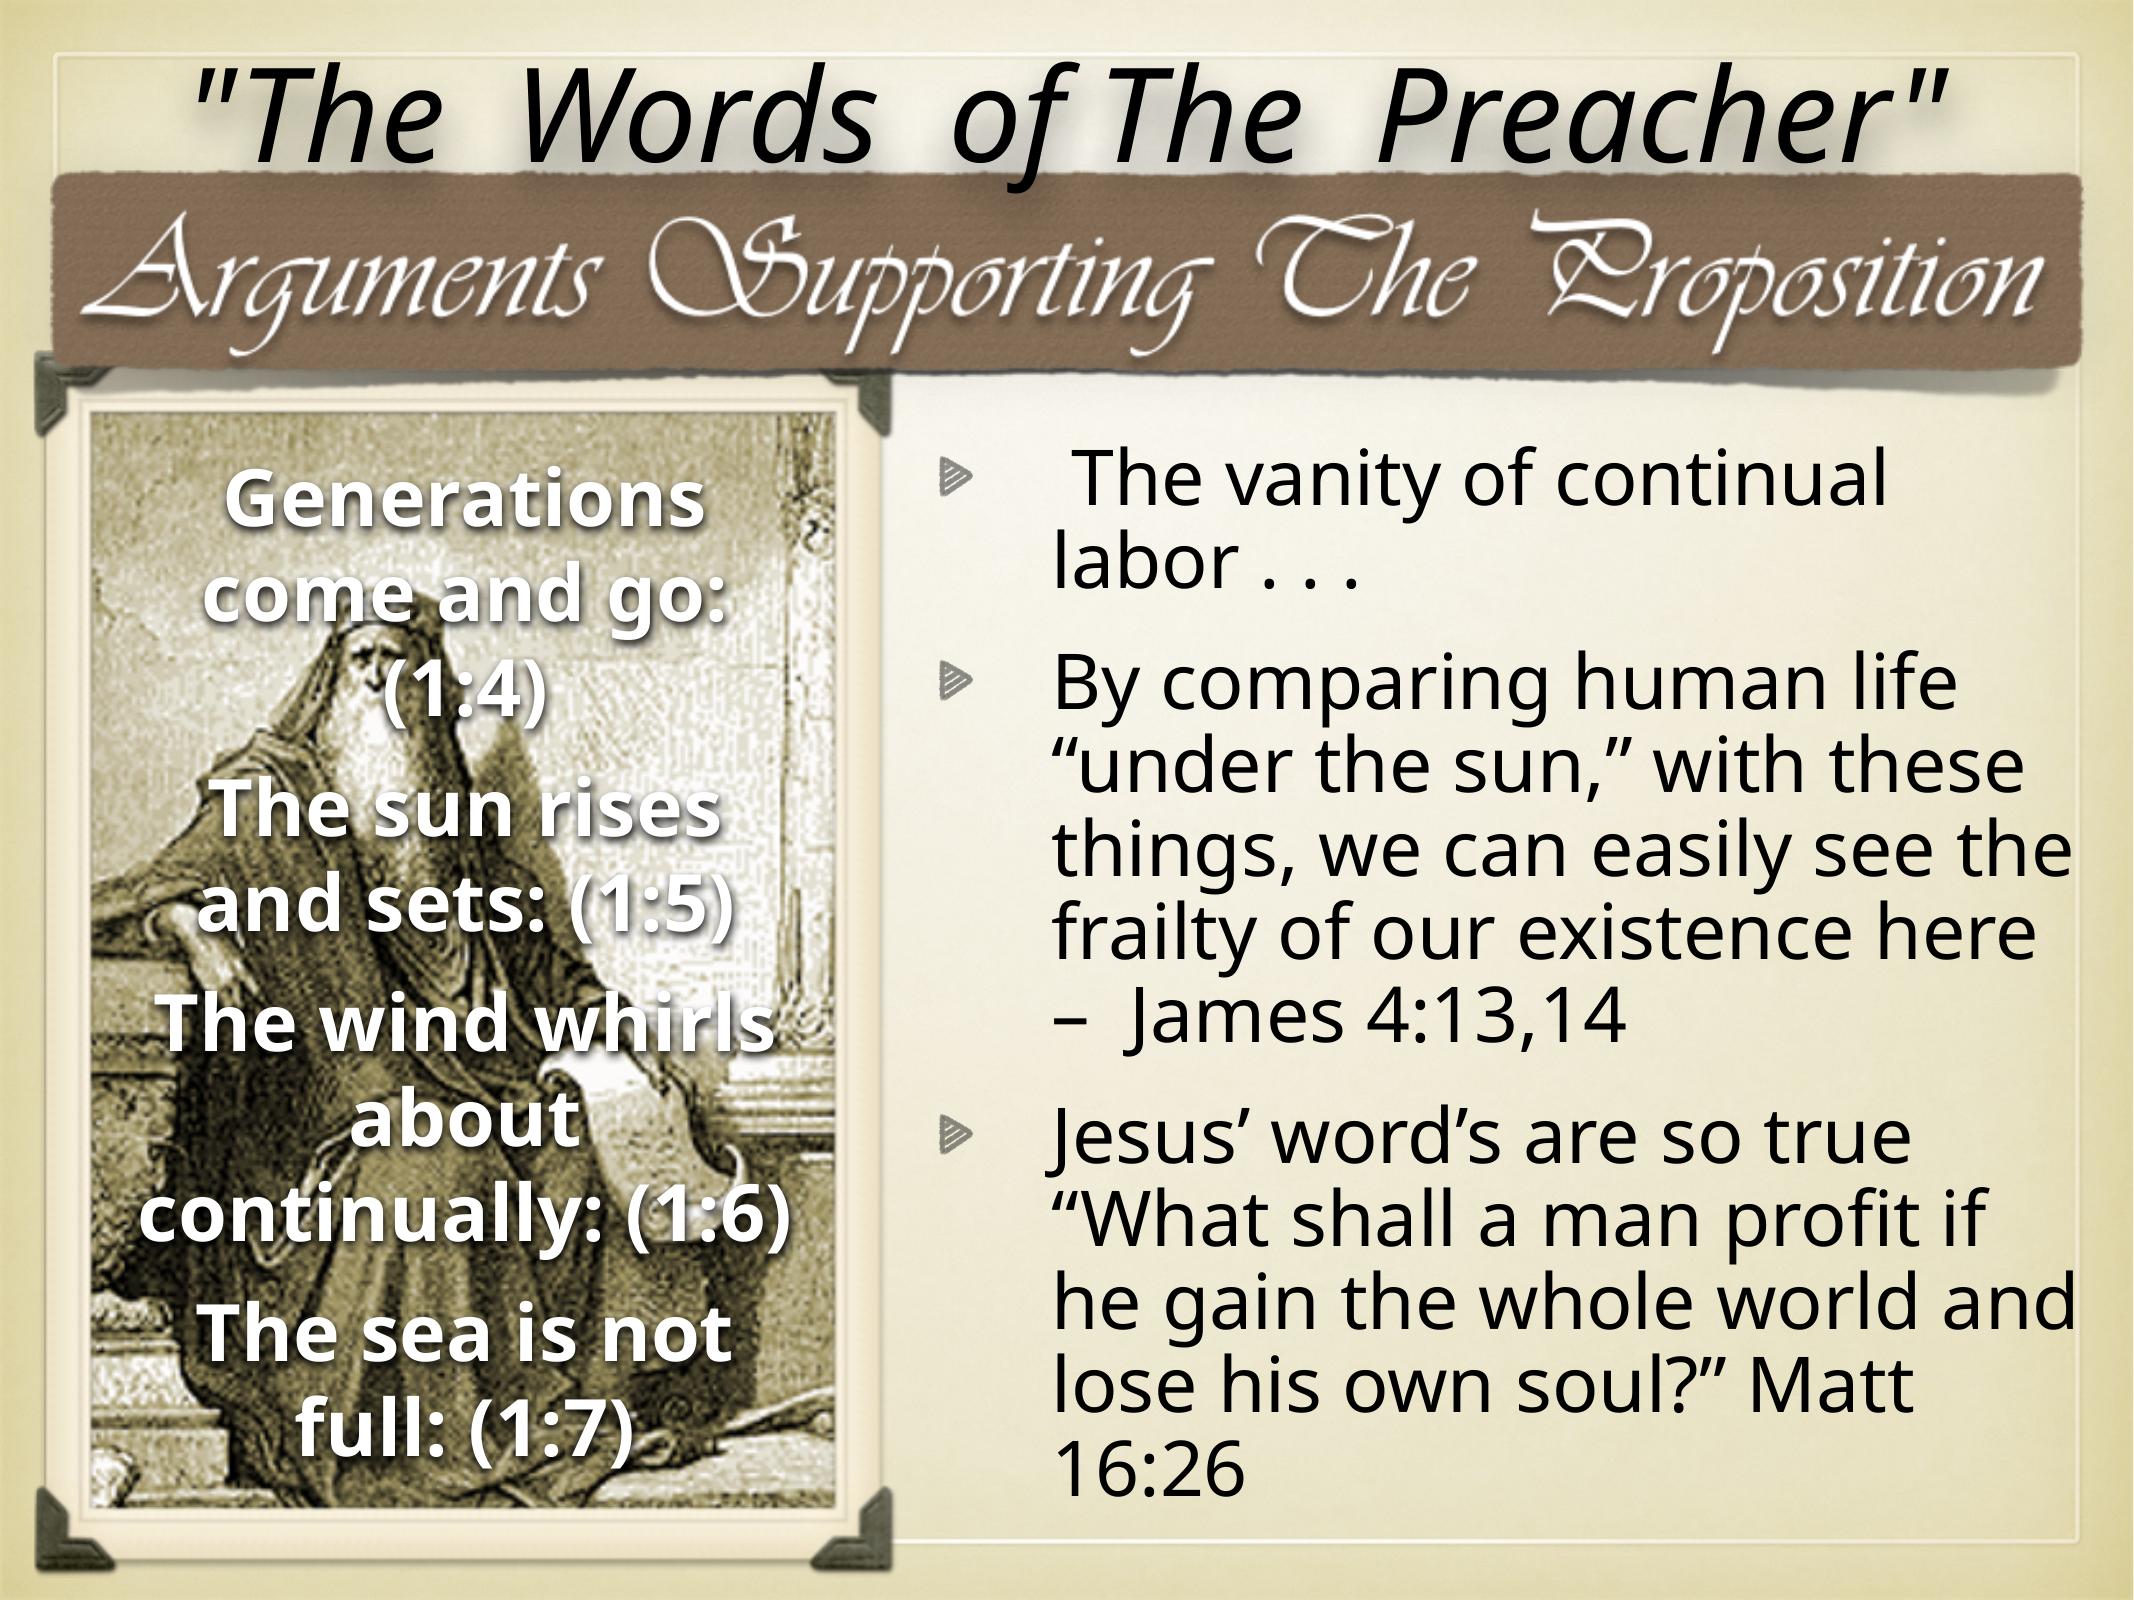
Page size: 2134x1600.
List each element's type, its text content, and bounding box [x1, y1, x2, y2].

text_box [33, 428, 898, 1578]
text_box "The Words of The Preacher" [174, 23, 1959, 112]
text_box The vanity of continual labor . . . By comparing human life “under the sun,” with these things, we can easily see the frailty of our existence here – James 4:13,14 Jesus’ word’s are so true “What shall a man profit if he gain the whole world and lose his own soul?” Matt 16:26 [930, 430, 2092, 1522]
picture [0, 0, 2134, 1600]
